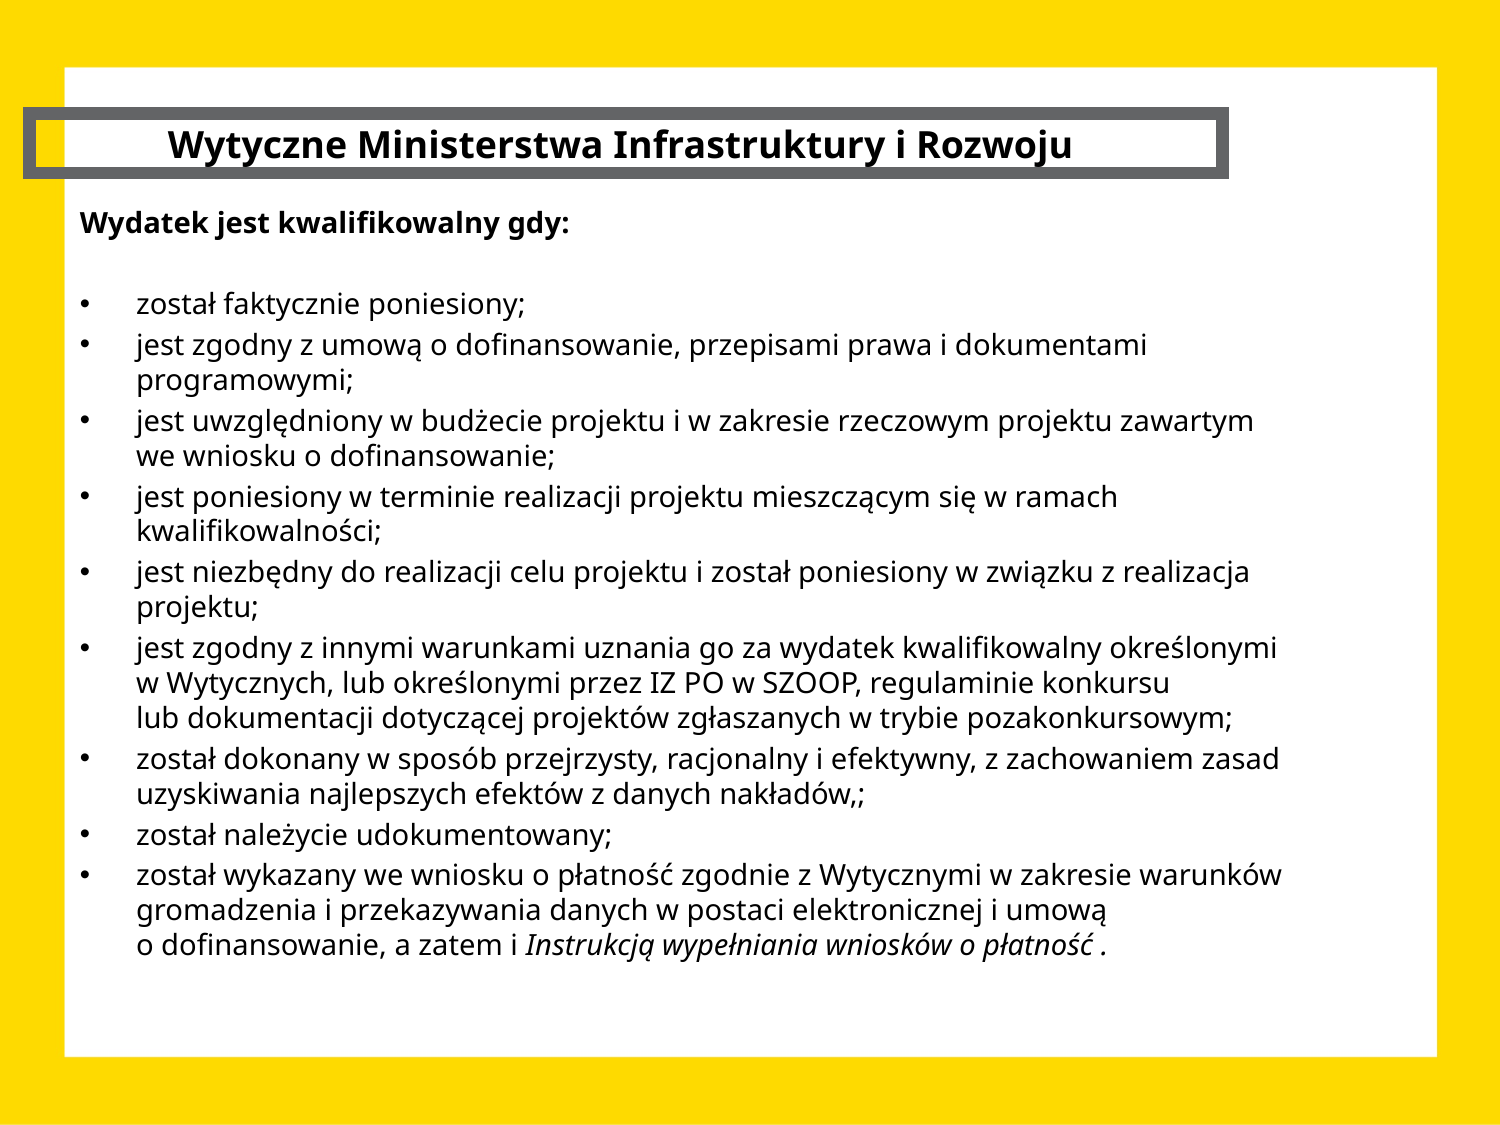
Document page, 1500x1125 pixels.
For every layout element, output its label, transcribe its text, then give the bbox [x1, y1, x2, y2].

text_box Wytyczne Ministerstwa Infrastruktury i Rozwoju [29, 113, 1223, 174]
list Wydatek jest kwalifikowalny gdy: został faktycznie poniesiony; jest zgodny z umową o dofinansowanie, przepisami prawa i dokumentami programowymi; jest uwzględniony w budżecie projektu i w zakresie rzeczowym projektu zawartym we wniosku o dofinansowanie; jest poniesiony w terminie realizacji projektu mieszczącym się w ramach kwalifikowalności; jest niezbędny do realizacji celu projektu i został poniesiony w związku z realizacja projektu; jest zgodny z innymi warunkami uznania go za wydatek kwalifikowalny określonymi w Wytycznych, lub określonymi przez IZ PO w SZOOP, regulaminie konkursu lub dokumentacji dotyczącej projektów zgłaszanych w trybie pozakonkursowym; został dokonany w sposób przejrzysty, racjonalny i efektywny, z zachowaniem zasad uzyskiwania najlepszych efektów z danych nakładów,; został należycie udokumentowany; został wykazany we wniosku o płatność zgodnie z Wytycznymi w zakresie warunków gromadzenia i przekazywania danych w postaci elektronicznej i umową o dofinansowanie, a zatem i Instrukcją wypełniania wniosków o płatność . [64, 196, 1306, 1012]
picture [0, 0, 1500, 1125]
